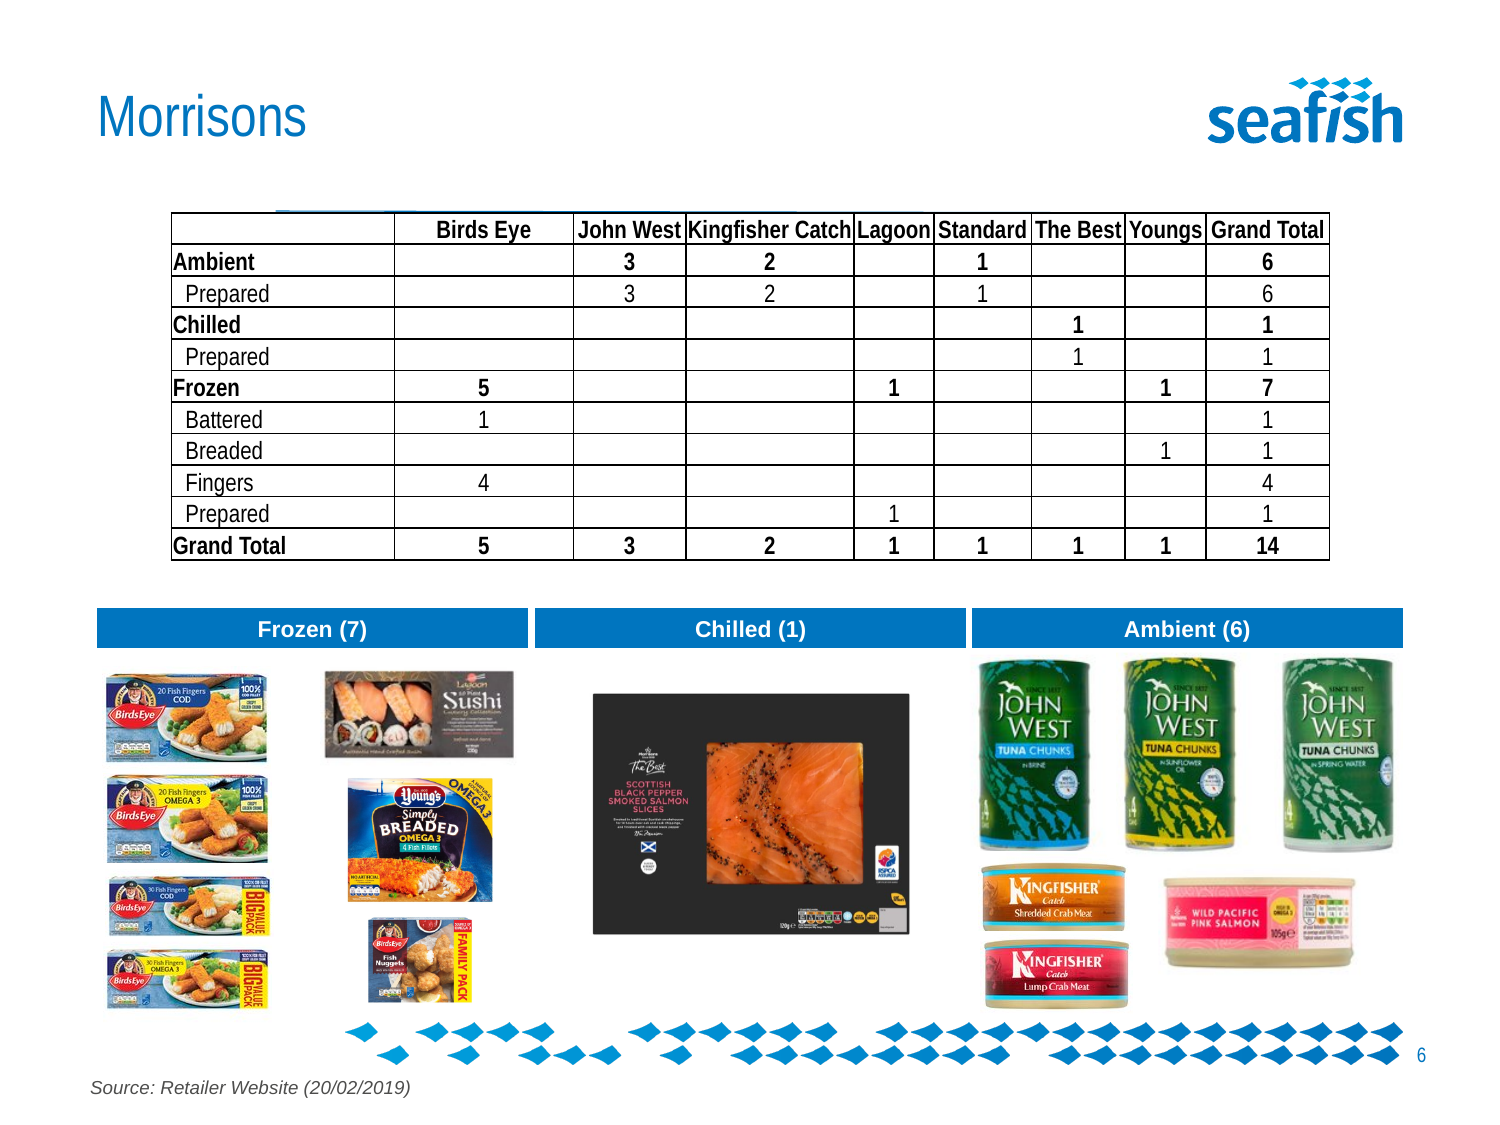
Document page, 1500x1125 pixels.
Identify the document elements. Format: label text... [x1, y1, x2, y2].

table_cell [1032, 277, 1124, 306]
picture [312, 651, 528, 770]
table_cell [1126, 466, 1205, 496]
table_cell 3 [574, 529, 685, 559]
table_cell [574, 308, 685, 338]
picture [965, 638, 1258, 1015]
table_cell Prepared [172, 340, 394, 370]
table_cell 1 [935, 277, 1031, 306]
table_cell 1 [855, 371, 933, 401]
table_cell 4 [395, 466, 573, 496]
table_cell [574, 340, 685, 370]
table_cell [855, 308, 933, 338]
table_cell [1126, 497, 1205, 527]
table_cell [1126, 308, 1205, 338]
table_cell [395, 308, 573, 338]
picture [366, 915, 474, 1005]
table_cell [574, 497, 685, 527]
table_cell 1 [1207, 340, 1329, 370]
table_cell 6 [1207, 277, 1329, 306]
table_cell Ambient [172, 245, 394, 275]
table_cell 3 [574, 245, 685, 275]
table_header Grand Total [1207, 214, 1329, 243]
table_cell [935, 466, 1031, 496]
table_cell 14 [1207, 529, 1329, 559]
picture [588, 689, 913, 939]
text_box Source: Retailer Website (20/02/2019) [75, 1068, 1453, 1106]
table_header Lagoon [855, 214, 933, 243]
table_header Standard [935, 214, 1031, 243]
table_cell 1 [395, 403, 573, 433]
table_cell [1126, 340, 1205, 370]
text_box Ambient (6) [972, 608, 1403, 648]
table_header The Best [1032, 214, 1124, 243]
table_cell [687, 497, 853, 527]
table_cell [574, 434, 685, 464]
table_cell [935, 340, 1031, 370]
table_cell 1 [935, 245, 1031, 275]
table_cell 7 [1207, 371, 1329, 401]
table_cell [1032, 245, 1124, 275]
text_box Chilled (1) [535, 608, 966, 648]
table_header Kingfisher Catch [687, 214, 853, 243]
table_header [172, 214, 394, 243]
table_cell [395, 277, 573, 306]
table_cell [687, 466, 853, 496]
table_cell [1126, 403, 1205, 433]
table_cell 1 [935, 529, 1031, 559]
table_cell 5 [395, 529, 573, 559]
picture [1149, 864, 1370, 983]
picture [345, 1022, 1403, 1065]
table_cell [574, 466, 685, 496]
table_cell [855, 466, 933, 496]
table_cell [687, 308, 853, 338]
table_cell [687, 403, 853, 433]
table_cell 1 [1126, 371, 1205, 401]
table_cell [1032, 434, 1124, 464]
table_cell Breaded [172, 434, 394, 464]
table_cell 2 [687, 529, 853, 559]
table_cell 1 [1032, 529, 1124, 559]
picture [1274, 653, 1403, 854]
table_cell 2 [687, 245, 853, 275]
table_cell Prepared [172, 277, 394, 306]
table_cell [1032, 371, 1124, 401]
table_cell 4 [1207, 466, 1329, 496]
table_header Birds Eye [395, 214, 573, 243]
table_cell [855, 340, 933, 370]
table_cell [935, 371, 1031, 401]
picture [95, 666, 284, 1023]
table_cell Chilled [172, 308, 394, 338]
table_cell 1 [1032, 340, 1124, 370]
table_cell [1126, 245, 1205, 275]
table_cell [855, 434, 933, 464]
table_cell 6 [1207, 245, 1329, 275]
table_cell [395, 245, 573, 275]
table_cell [395, 340, 573, 370]
table_cell [935, 434, 1031, 464]
table_cell 1 [1207, 434, 1329, 464]
table_cell [687, 340, 853, 370]
table_cell 1 [1207, 497, 1329, 527]
table_header Youngs [1126, 214, 1205, 243]
table_header John West [574, 214, 685, 243]
slide_number 6 [1402, 1043, 1427, 1065]
table_cell Battered [172, 403, 394, 433]
table_cell 1 [1207, 308, 1329, 338]
table_cell [395, 497, 573, 527]
table_cell Fingers [172, 466, 394, 496]
picture [344, 775, 496, 906]
table_cell [395, 434, 573, 464]
table_cell 1 [855, 529, 933, 559]
table_cell [687, 371, 853, 401]
table_cell [1032, 497, 1124, 527]
table_cell [935, 403, 1031, 433]
table_cell 3 [574, 277, 685, 306]
table_cell [935, 497, 1031, 527]
table_cell [855, 277, 933, 306]
table_cell 5 [395, 371, 573, 401]
table_cell [935, 308, 1031, 338]
table_cell [855, 245, 933, 275]
table_cell [1032, 466, 1124, 496]
table_cell 1 [1032, 308, 1124, 338]
table_cell [574, 403, 685, 433]
table_cell 1 [1126, 529, 1205, 559]
table_cell 1 [855, 497, 933, 527]
table_cell 1 [1207, 403, 1329, 433]
title Morrisons [97, 86, 1203, 215]
table_cell 1 [1126, 434, 1205, 464]
table_cell [574, 371, 685, 401]
text_box Frozen (7) [97, 608, 528, 648]
table_cell Frozen [172, 371, 394, 401]
table_cell [1032, 403, 1124, 433]
table_cell Prepared [172, 497, 394, 527]
table_cell Grand Total [172, 529, 394, 559]
table_cell [687, 434, 853, 464]
table_cell [855, 403, 933, 433]
table_cell 2 [687, 277, 853, 306]
table_cell [1126, 277, 1205, 306]
